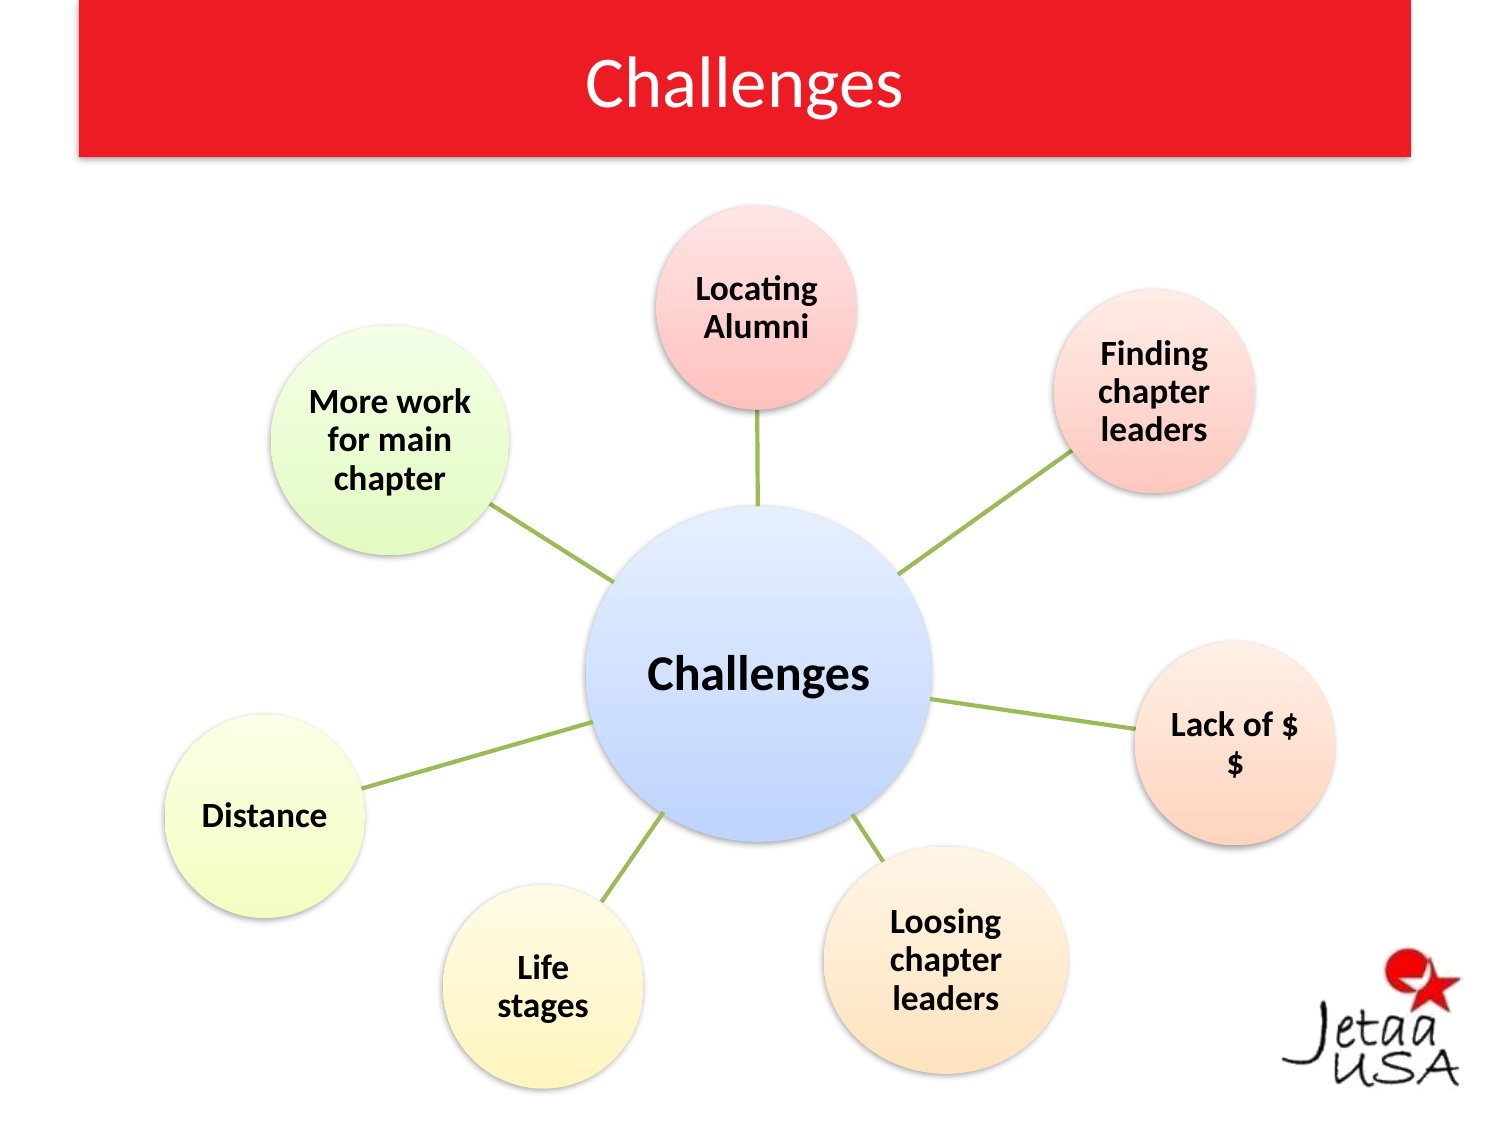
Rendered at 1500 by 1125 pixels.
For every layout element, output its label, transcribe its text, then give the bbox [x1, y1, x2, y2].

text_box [164, 714, 366, 919]
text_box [928, 708, 1129, 720]
picture [1271, 943, 1468, 1091]
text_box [823, 846, 1069, 1075]
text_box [515, 538, 626, 547]
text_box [371, 748, 598, 762]
text_box Challenges [78, 0, 1412, 158]
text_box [585, 506, 932, 843]
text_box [754, 419, 761, 507]
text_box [1134, 641, 1336, 846]
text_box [1053, 289, 1255, 494]
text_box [442, 884, 644, 1089]
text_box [656, 205, 857, 410]
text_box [629, 802, 636, 912]
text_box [270, 325, 510, 556]
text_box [864, 809, 871, 867]
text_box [877, 506, 1093, 518]
